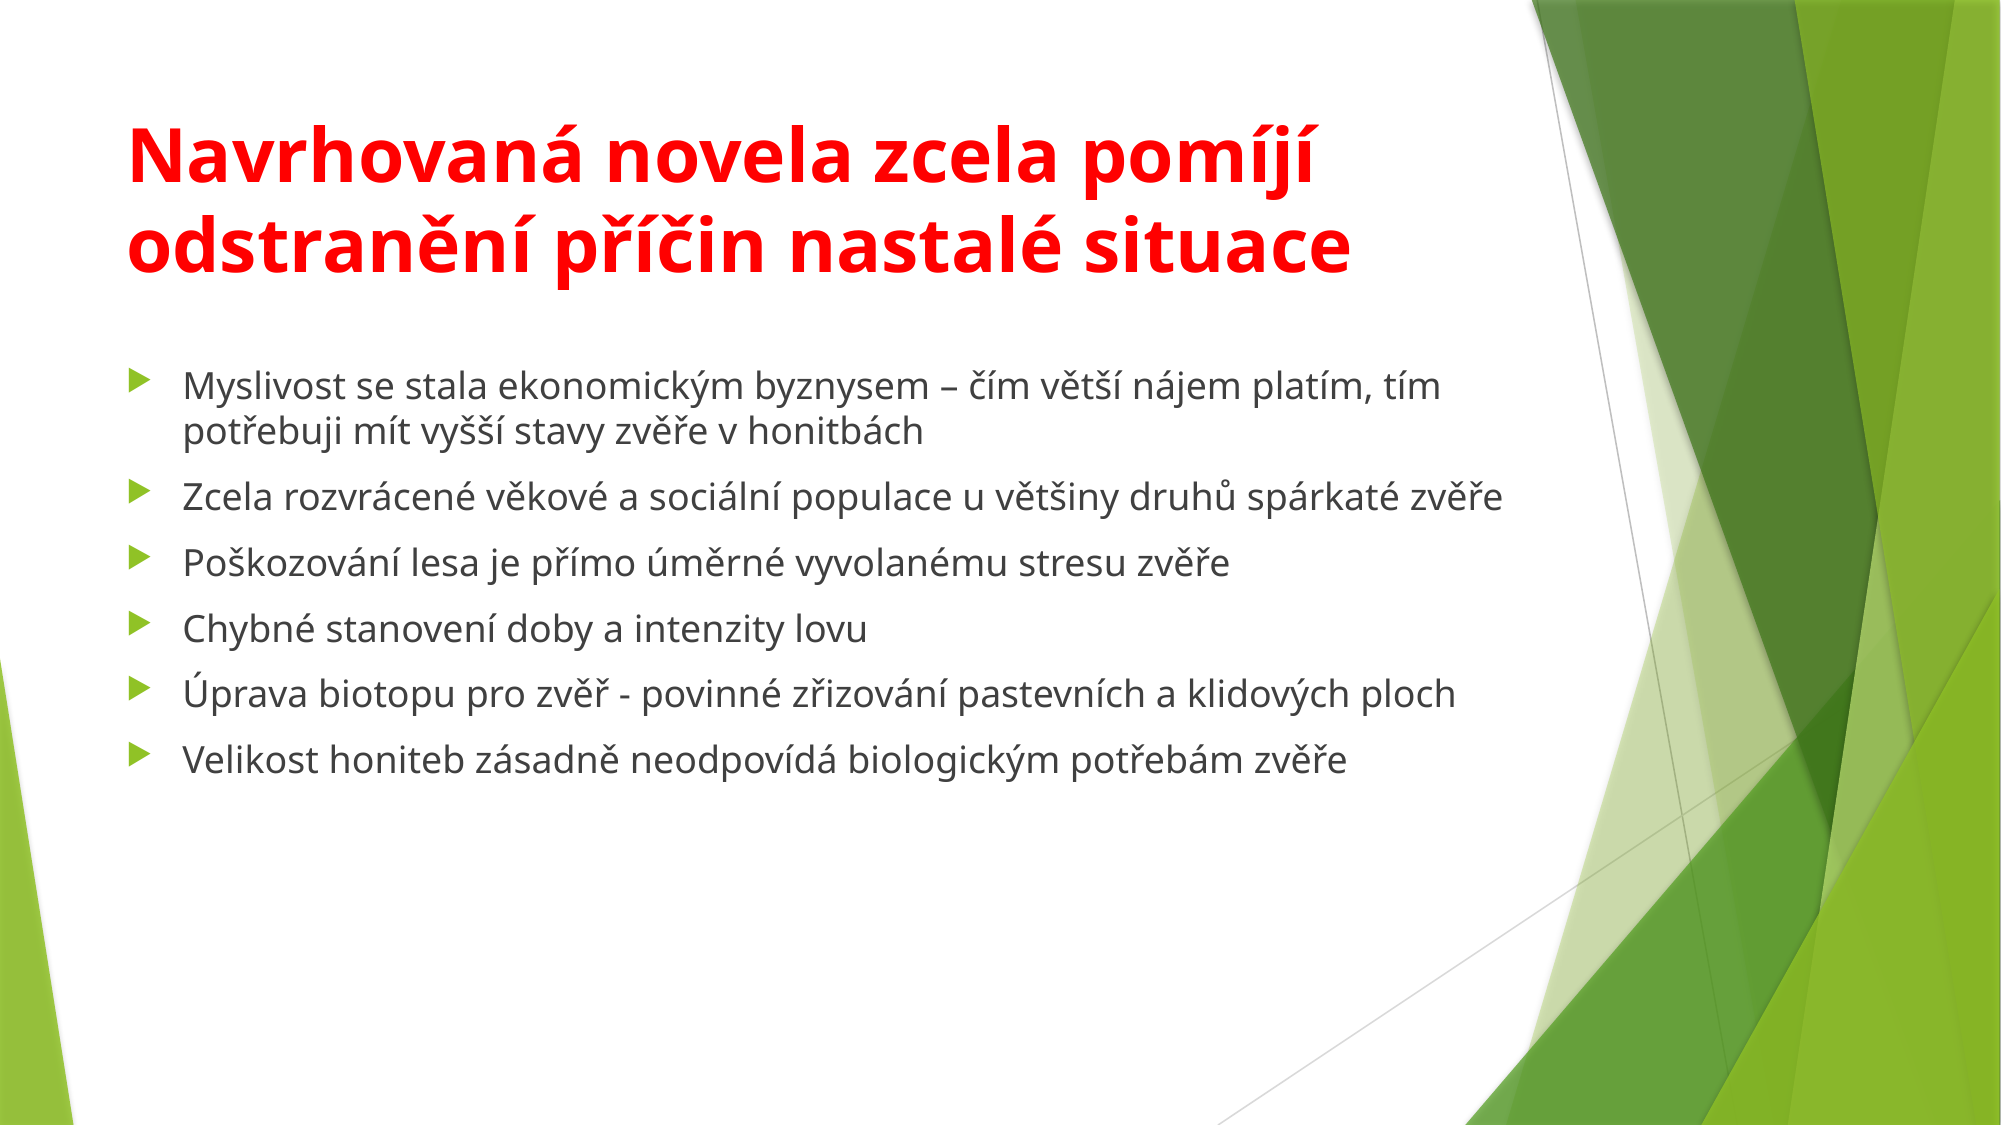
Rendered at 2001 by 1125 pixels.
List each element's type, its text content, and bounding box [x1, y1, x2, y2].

list Myslivost se stala ekonomickým byznysem – čím větší nájem platím, tím potřebuji mít vyšší stavy zvěře v honitbách Zcela rozvrácené věkové a sociální populace u většiny druhů spárkaté zvěře Poškozování lesa je přímo úměrné vyvolanému stresu zvěře Chybné stanovení doby a intenzity lovu Úprava biotopu pro zvěř - povinné zřizování pastevních a klidových ploch Velikost honiteb zásadně neodpovídá biologickým potřebám zvěře [111, 354, 1522, 992]
title Navrhovaná novela zcela pomíjí odstranění příčin nastalé situace [111, 99, 1522, 317]
